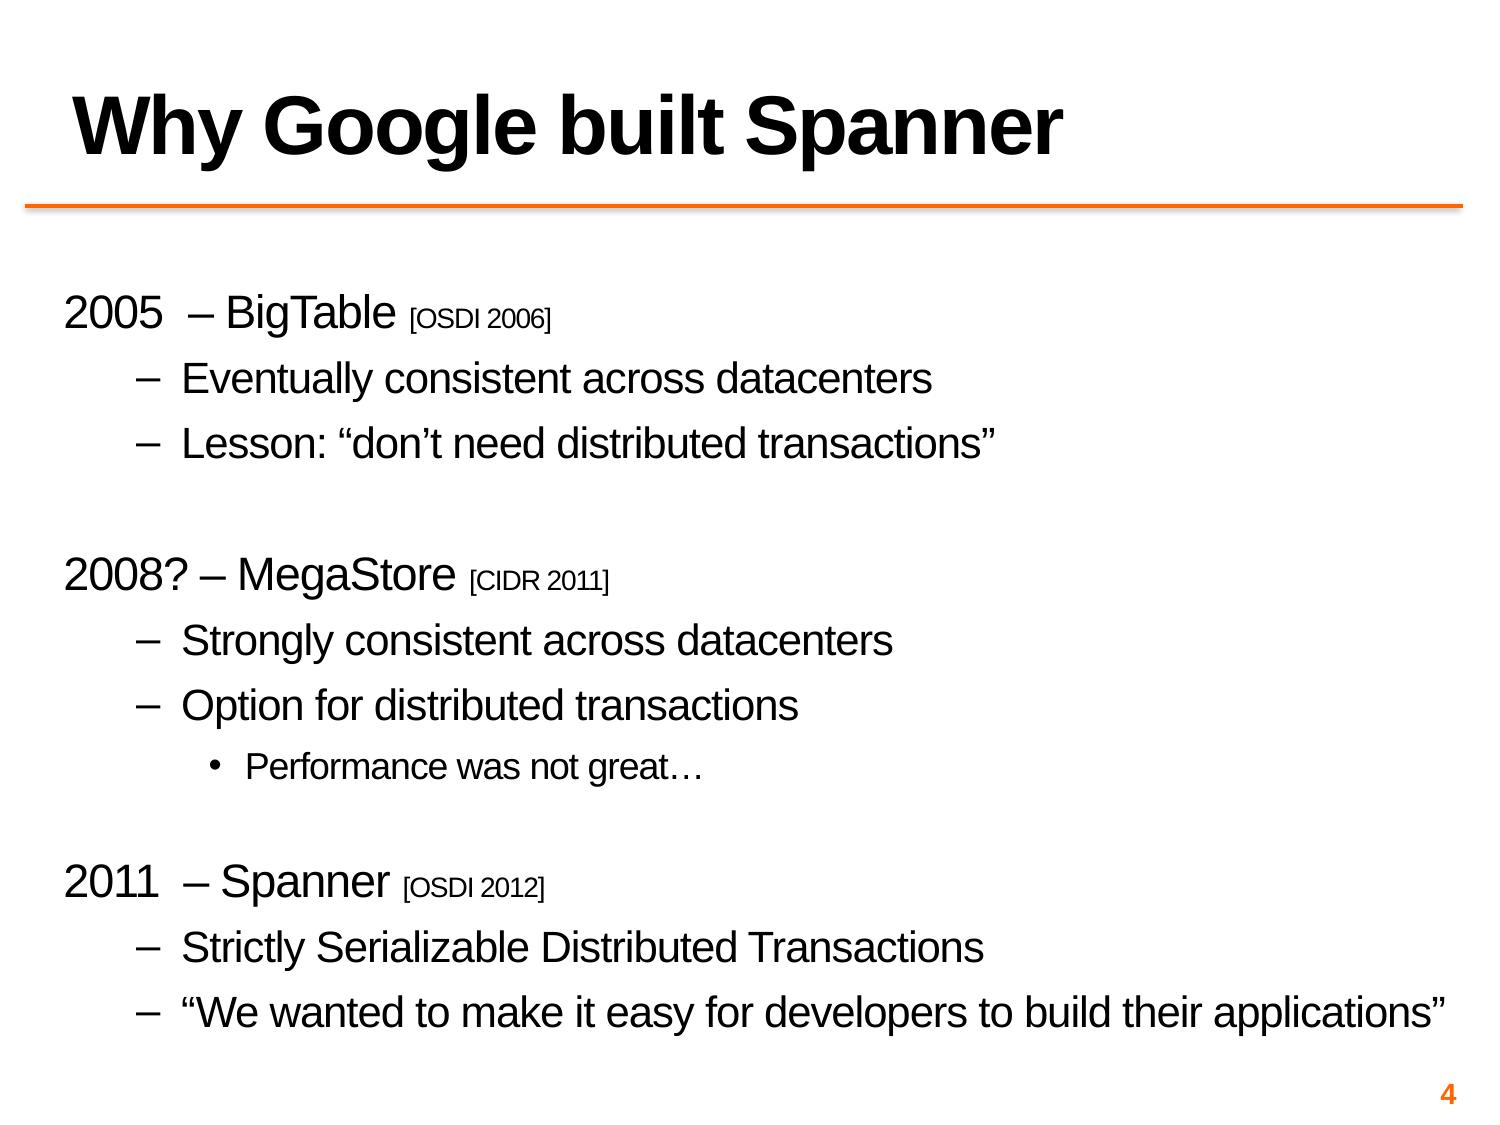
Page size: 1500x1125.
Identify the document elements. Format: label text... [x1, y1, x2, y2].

list 2005 – BigTable [OSDI 2006] Eventually consistent across datacenters Lesson: “don’t need distributed transactions” 2008? – MegaStore [CIDR 2011] Strongly consistent across datacenters Option for distributed transactions Performance was not great… 2011 – Spanner [OSDI 2012] Strictly Serializable Distributed Transactions “We wanted to make it easy for developers to build their applications” [57, 275, 1463, 1060]
slide_number 4 [1112, 1074, 1463, 1110]
title Why Google built Spanner [57, 2, 1463, 178]
